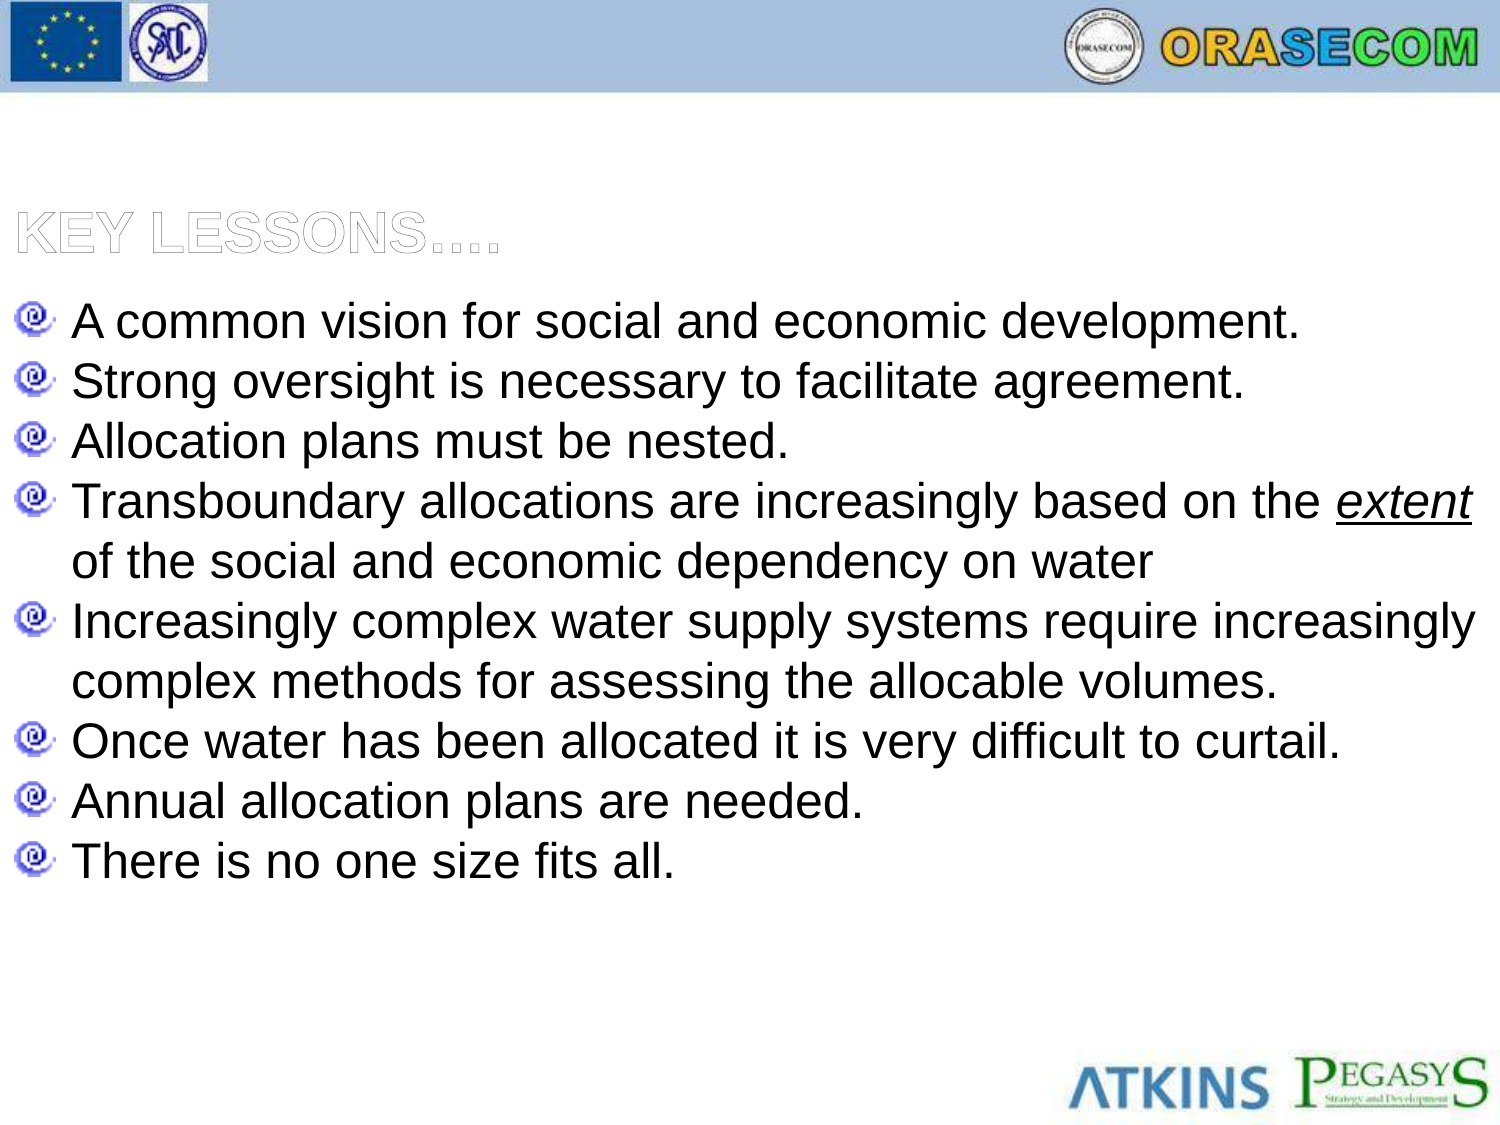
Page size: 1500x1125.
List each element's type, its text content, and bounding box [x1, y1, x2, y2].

picture [14, 481, 56, 517]
picture [14, 841, 56, 877]
picture [14, 721, 56, 757]
picture [14, 301, 56, 337]
picture [14, 781, 56, 817]
picture [0, 0, 1500, 1125]
picture [14, 601, 56, 637]
picture [14, 421, 56, 457]
text_box KEY LESSONS…. A common vision for social and economic development. Strong oversight is necessary to facilitate agreement. Allocation plans must be nested. Transboundary allocations are increasingly based on the extent of the social and economic dependency on water Increasingly complex water supply systems require increasingly complex methods for assessing the allocable volumes. Once water has been allocated it is very difficult to curtail. Annual allocation plans are needed. There is no one size fits all. [0, 172, 1498, 897]
picture [14, 361, 56, 397]
